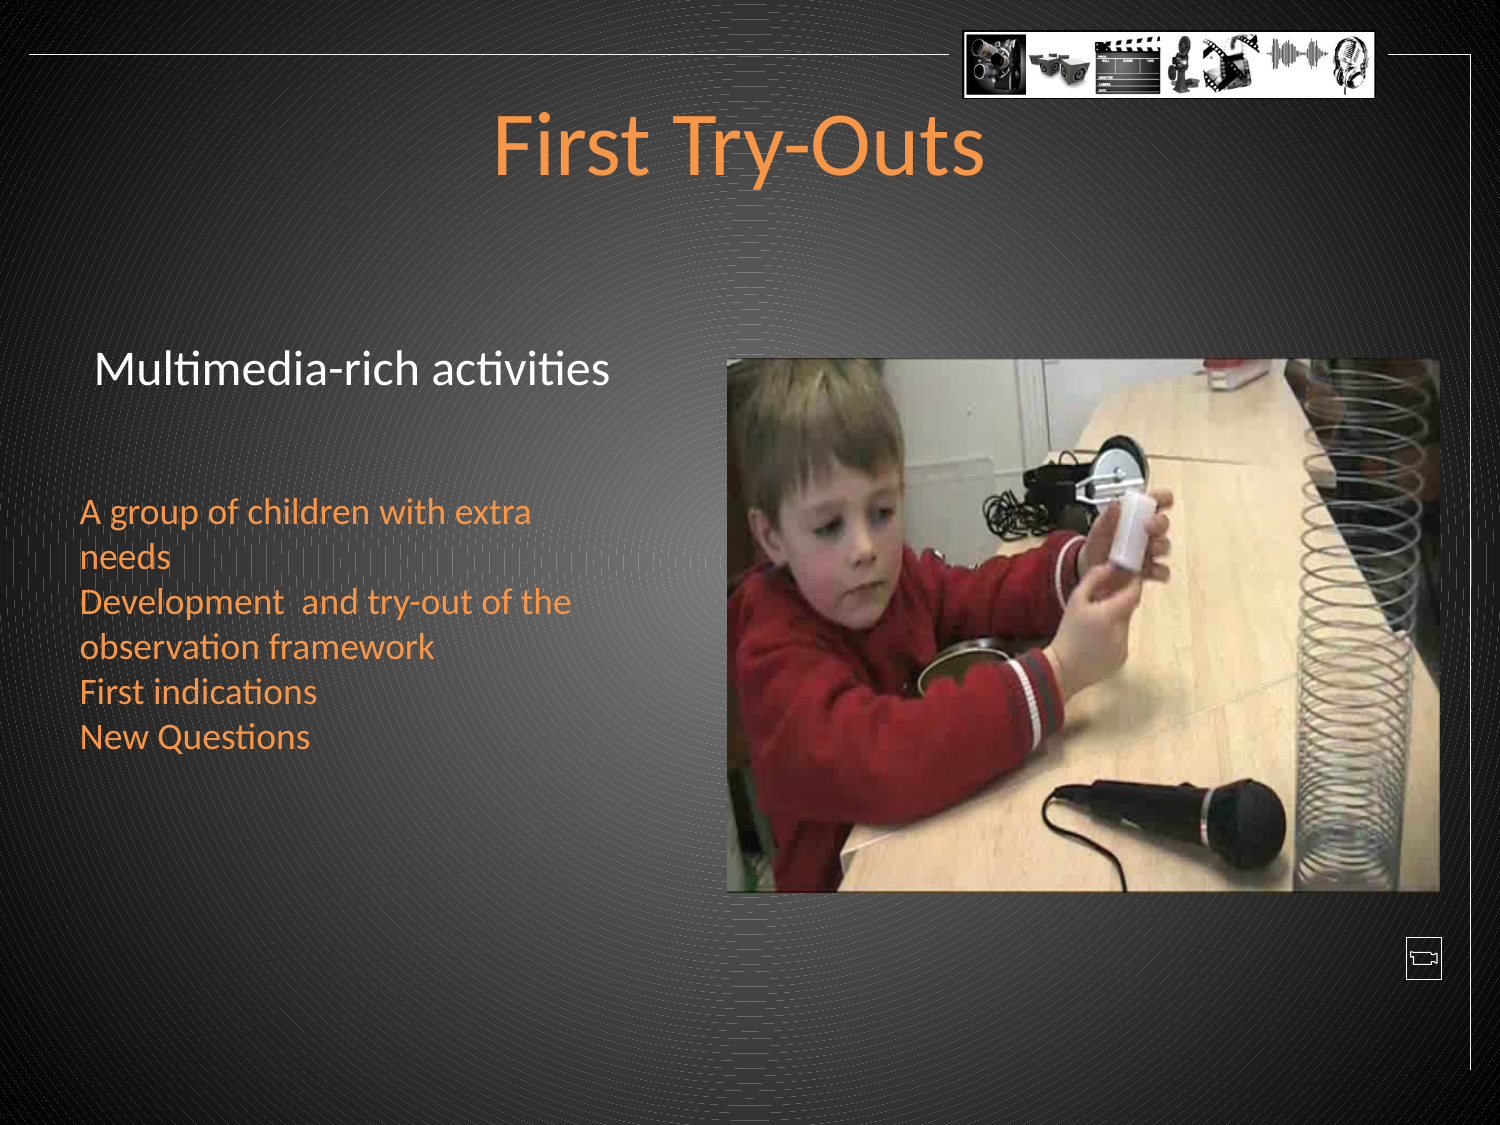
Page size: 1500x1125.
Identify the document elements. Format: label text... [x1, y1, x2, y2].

picture [962, 30, 1376, 45]
title First Try-Outs [75, 45, 1425, 233]
text_box Multimedia-rich activities [0, 208, 887, 403]
text_box [1404, 935, 1444, 982]
text_box A group of children with extra needs Development and try-out of the observation framework First indications New Questions [64, 479, 632, 765]
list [726, 357, 1441, 894]
